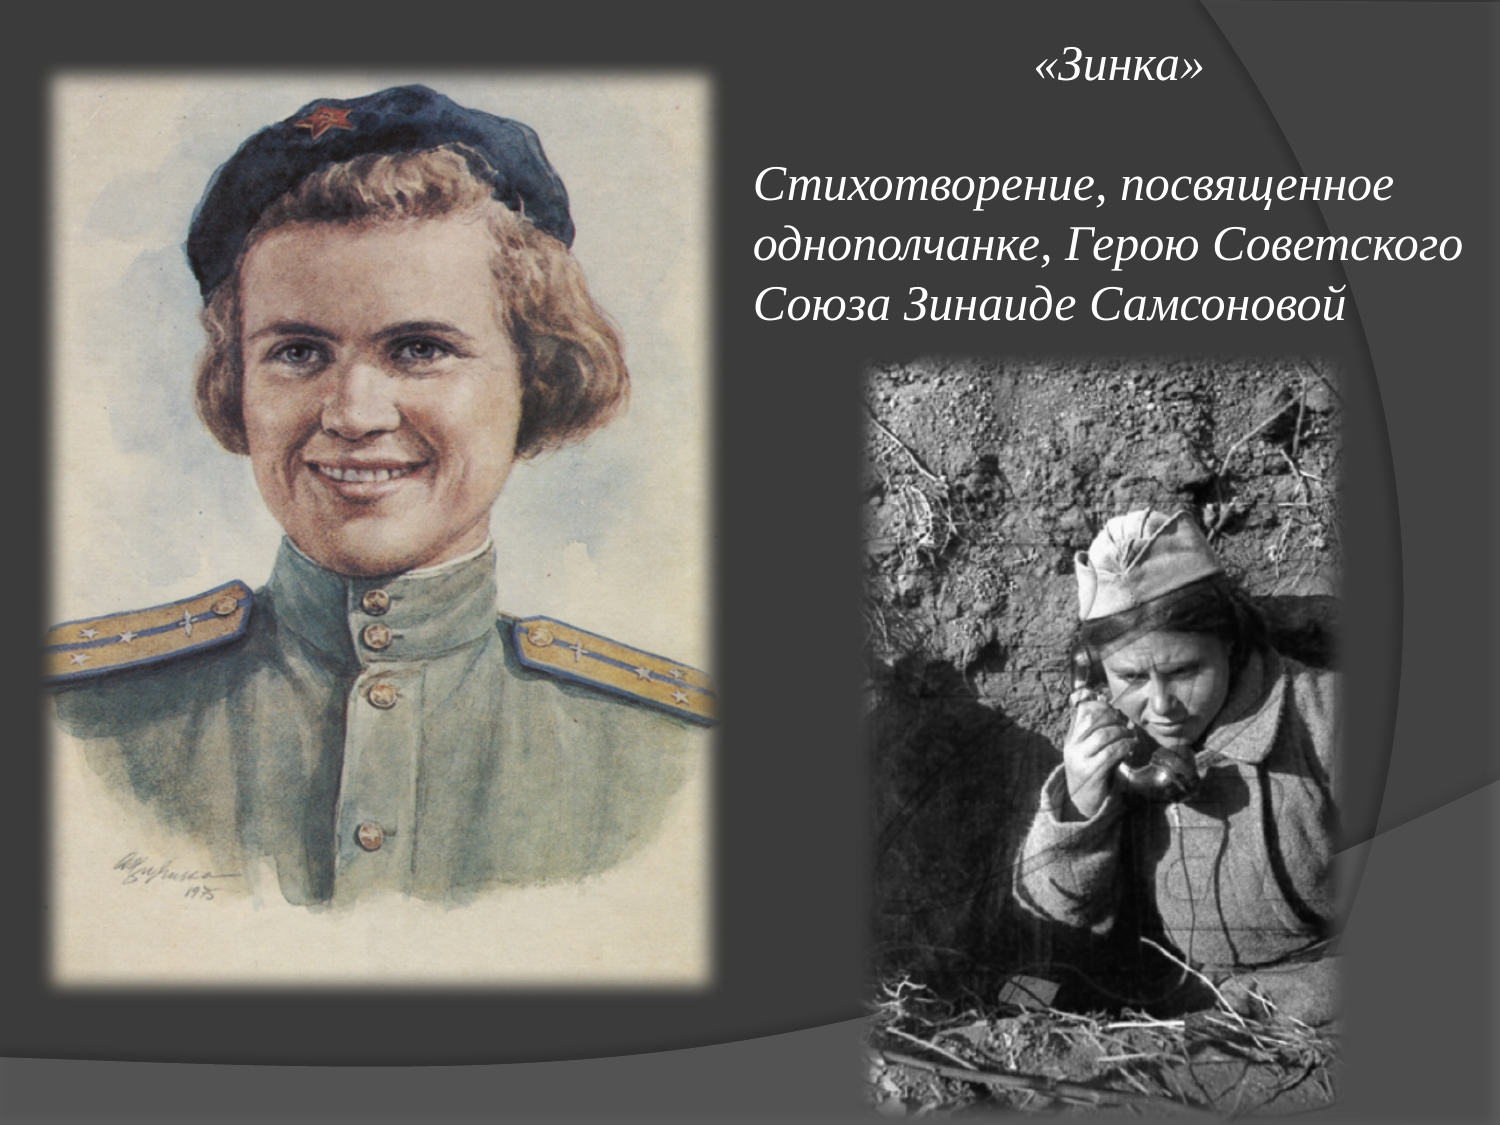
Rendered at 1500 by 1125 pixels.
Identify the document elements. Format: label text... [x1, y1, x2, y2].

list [34, 58, 727, 1004]
picture [855, 349, 1350, 1125]
text_box «Зинка» Стихотворение, посвященное однополчанке, Герою Советского Союза Зинаиде Самсоновой [738, 23, 1500, 339]
